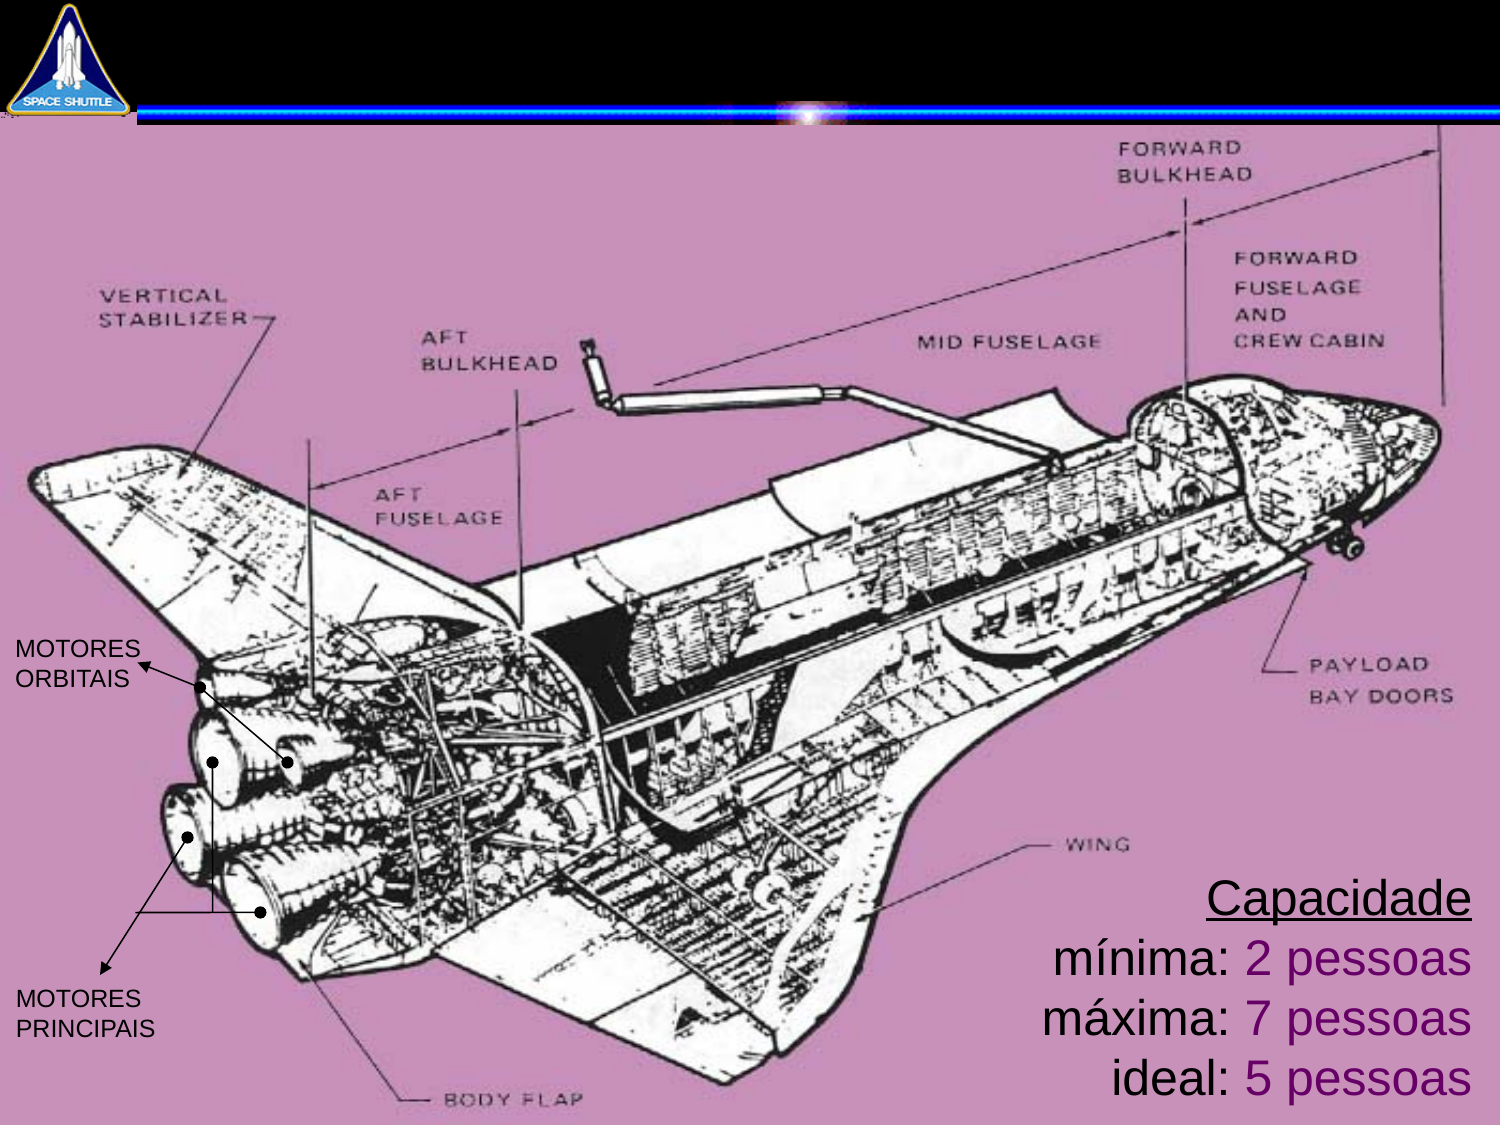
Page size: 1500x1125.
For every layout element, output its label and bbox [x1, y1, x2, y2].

picture [0, 0, 1500, 1125]
text_box [0, 771, 261, 1051]
text_box [0, 624, 288, 763]
